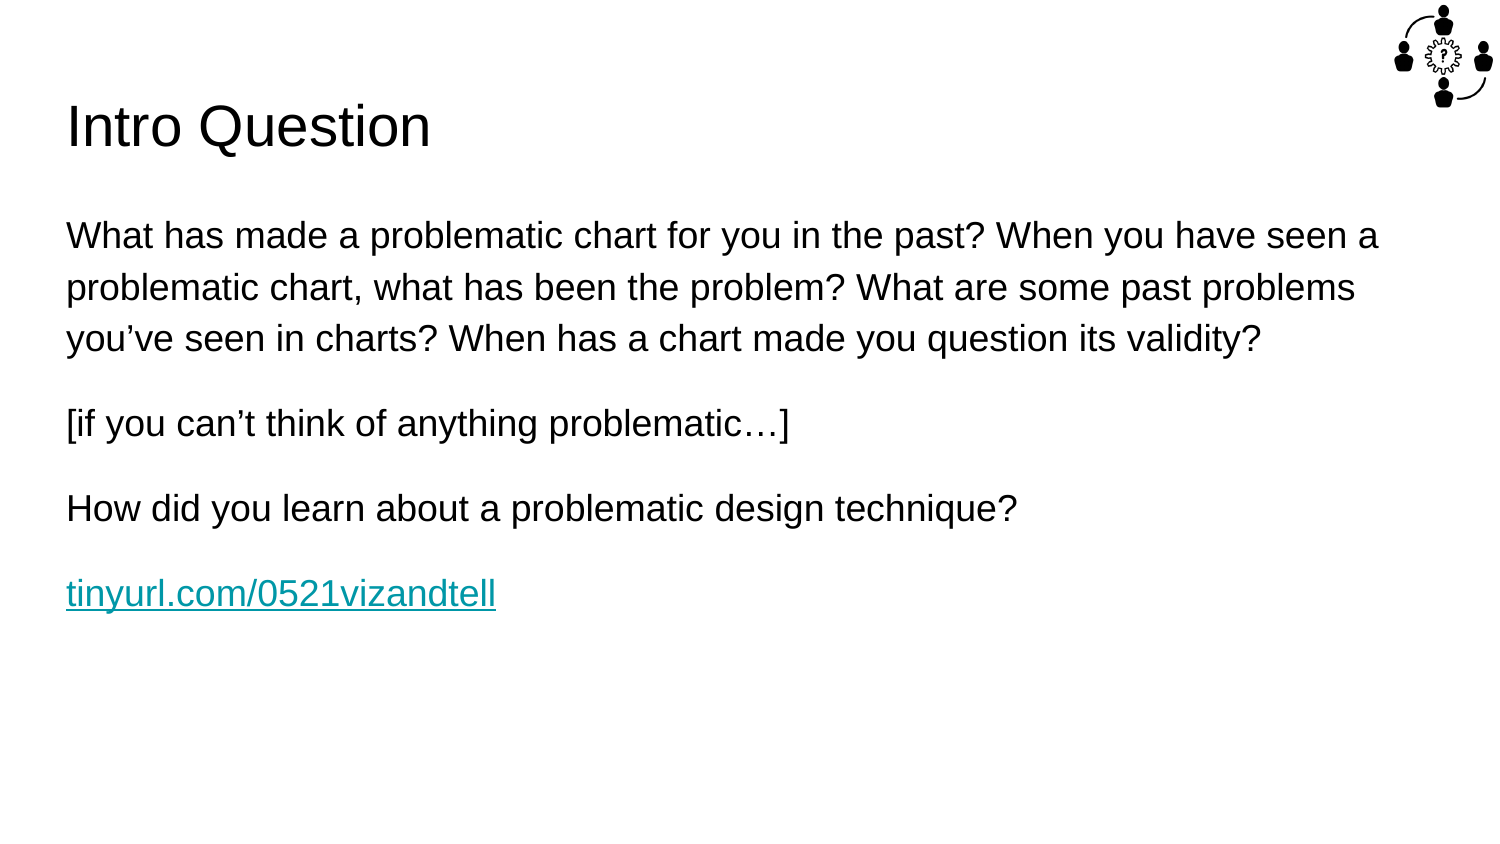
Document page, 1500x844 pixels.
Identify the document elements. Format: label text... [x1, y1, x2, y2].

title Intro Question [51, 72, 1449, 167]
list What has made a problematic chart for you in the past? When you have seen a problematic chart, what has been the problem? What are some past problems you’ve seen in charts? When has a chart made you question its validity? [if you can’t think of anything problematic…] How did you learn about a problematic design technique? tinyurl.com/0521vizandtell [51, 189, 1449, 750]
picture [1387, 0, 1500, 113]
